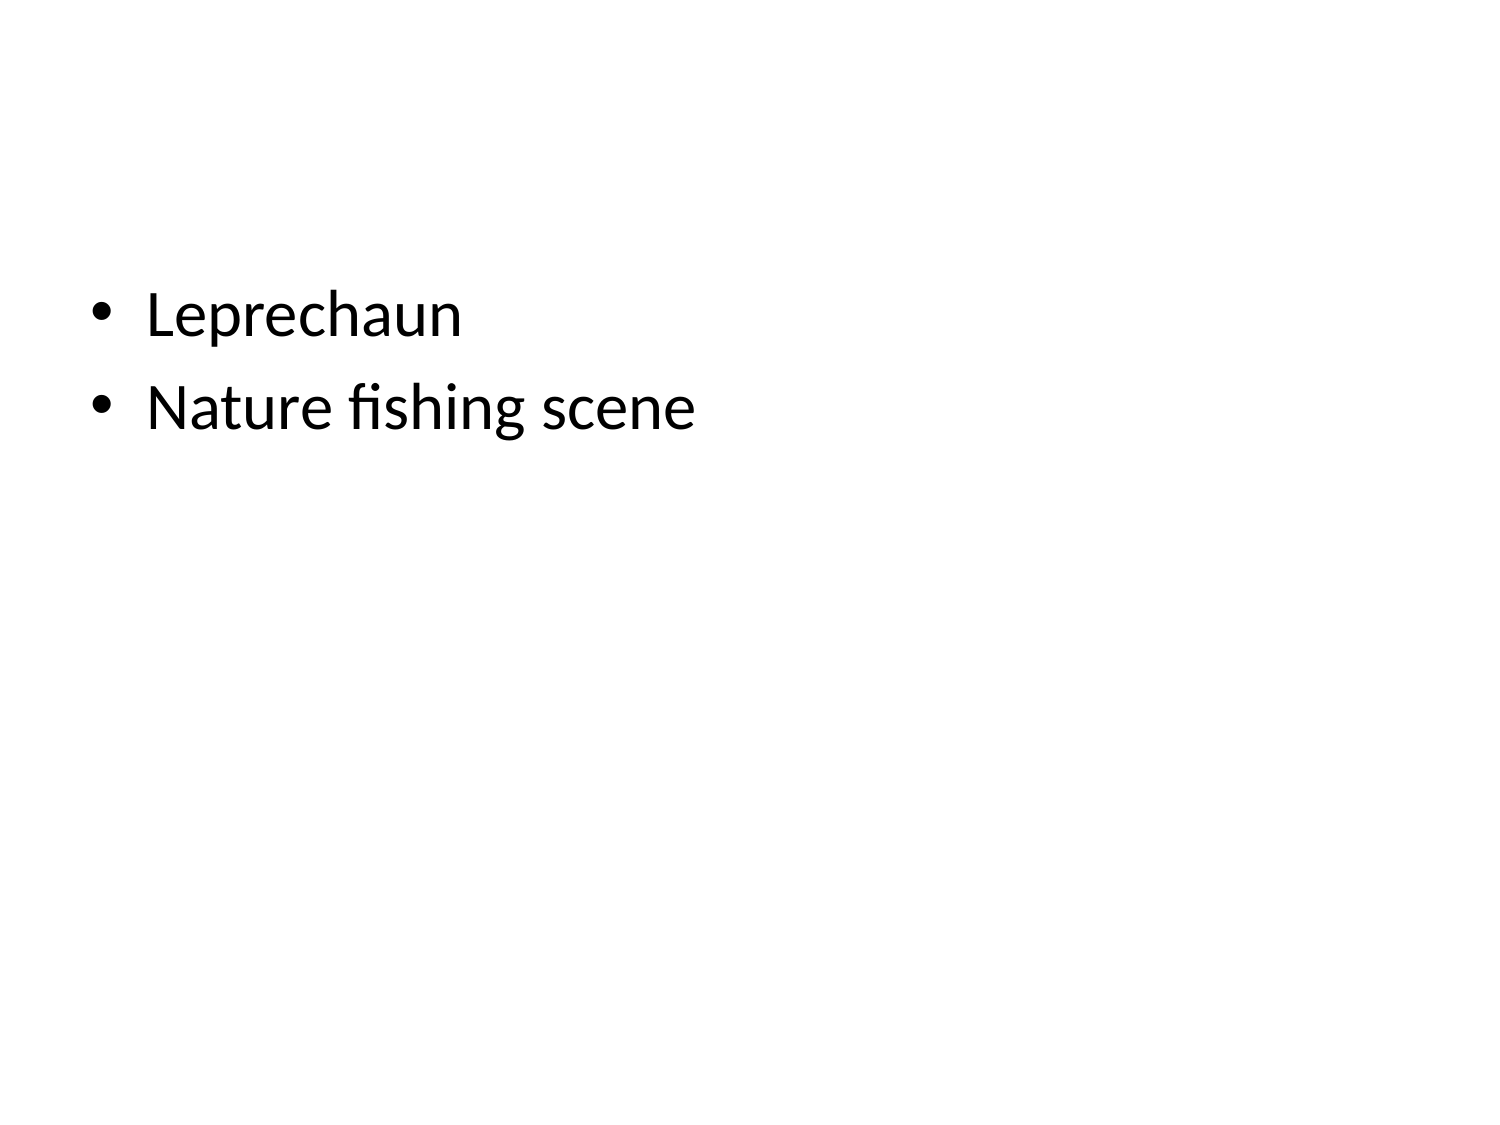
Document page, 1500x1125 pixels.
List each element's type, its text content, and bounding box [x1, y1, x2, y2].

list Leprechaun Nature fishing scene [75, 262, 1425, 1005]
